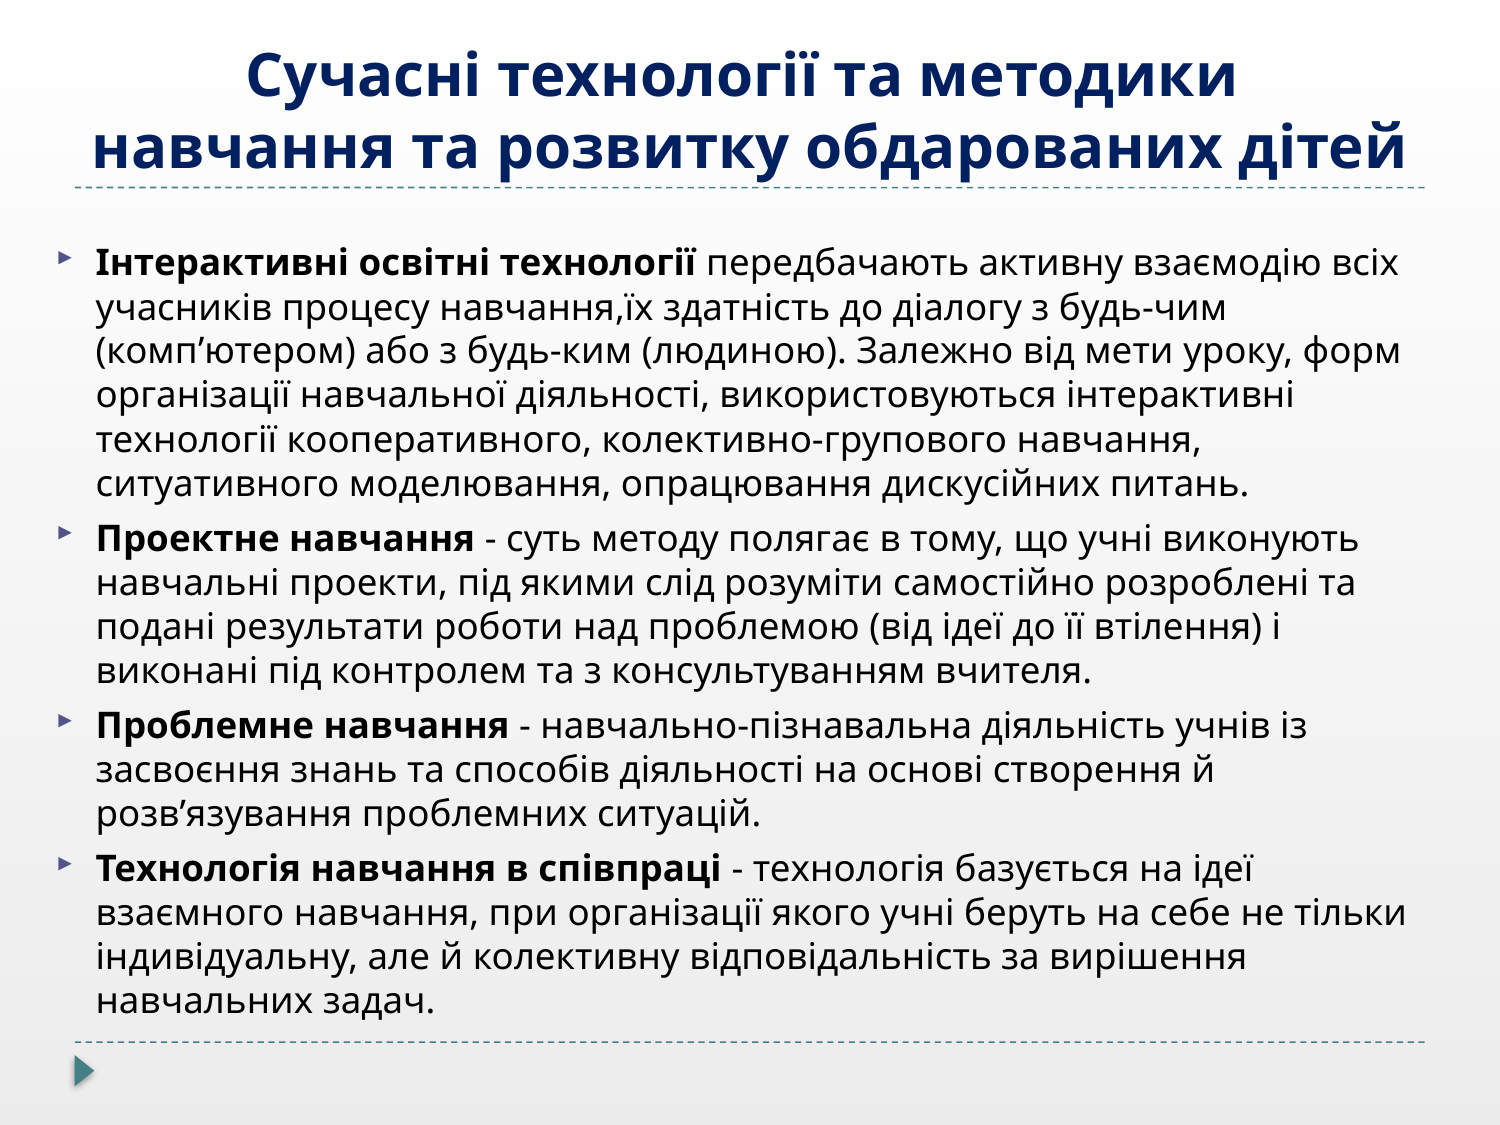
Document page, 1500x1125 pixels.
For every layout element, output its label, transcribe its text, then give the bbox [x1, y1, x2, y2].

title Сучасні технології та методики навчання та розвитку обдарованих дітей [75, 24, 1425, 188]
list Інтерактивні освітні технології передбачають активну взаємодію всіх учасників процесу навчання,їх здатність до діалогу з будь-чим (комп’ютером) або з будь-ким (людиною). Залежно від мети уроку, форм організації навчальної діяльності, використовуються інтерактивні технології кооперативного, колективно-групового навчання, ситуативного моделювання, опрацювання дискусійних питань. Проектне навчання - суть методу полягає в тому, що учні виконують навчальні проекти, під якими слід розуміти самостійно розроблені та подані результати роботи над проблемою (від ідеї до її втілення) і виконані під контролем та з консультуванням вчителя. Проблемне навчання - навчально-пізнавальна діяльність учнів із засвоєння знань та способів діяльності на основі створення й розв’язування проблемних ситуацій. Технологія навчання в співпраці - технологія базується на ідеї взаємного навчання, при організації якого учні беруть на себе не тільки індивідуальну, але й колективну відповідальність за вирішення навчальних задач. [41, 231, 1427, 1071]
